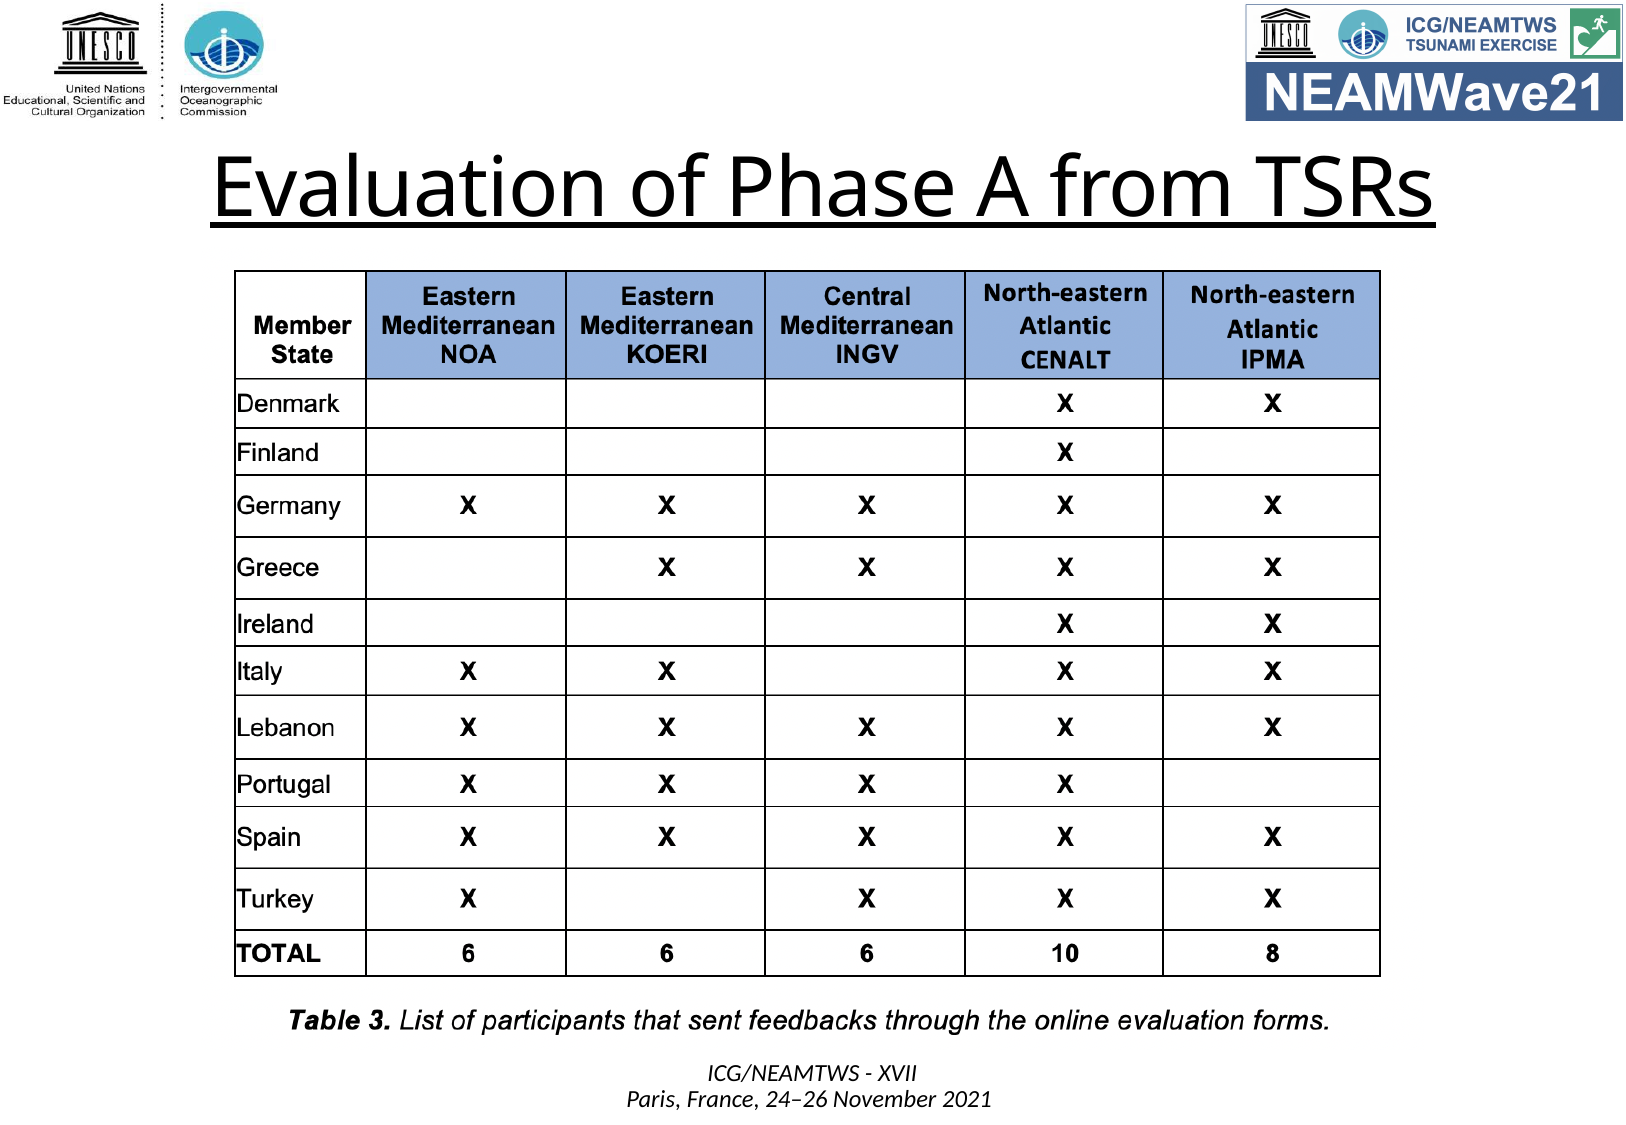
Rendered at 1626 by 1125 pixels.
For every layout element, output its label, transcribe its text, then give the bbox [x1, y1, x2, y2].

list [201, 247, 1424, 1050]
text_box ICG/NEAMTWS - XVII Paris, France, 24–26 November 2021 [203, 1052, 1422, 1122]
text_box [1, 2, 279, 121]
text_box Evaluation of Phase A from TSRs [111, 24, 1514, 242]
picture [1244, 2, 1625, 123]
